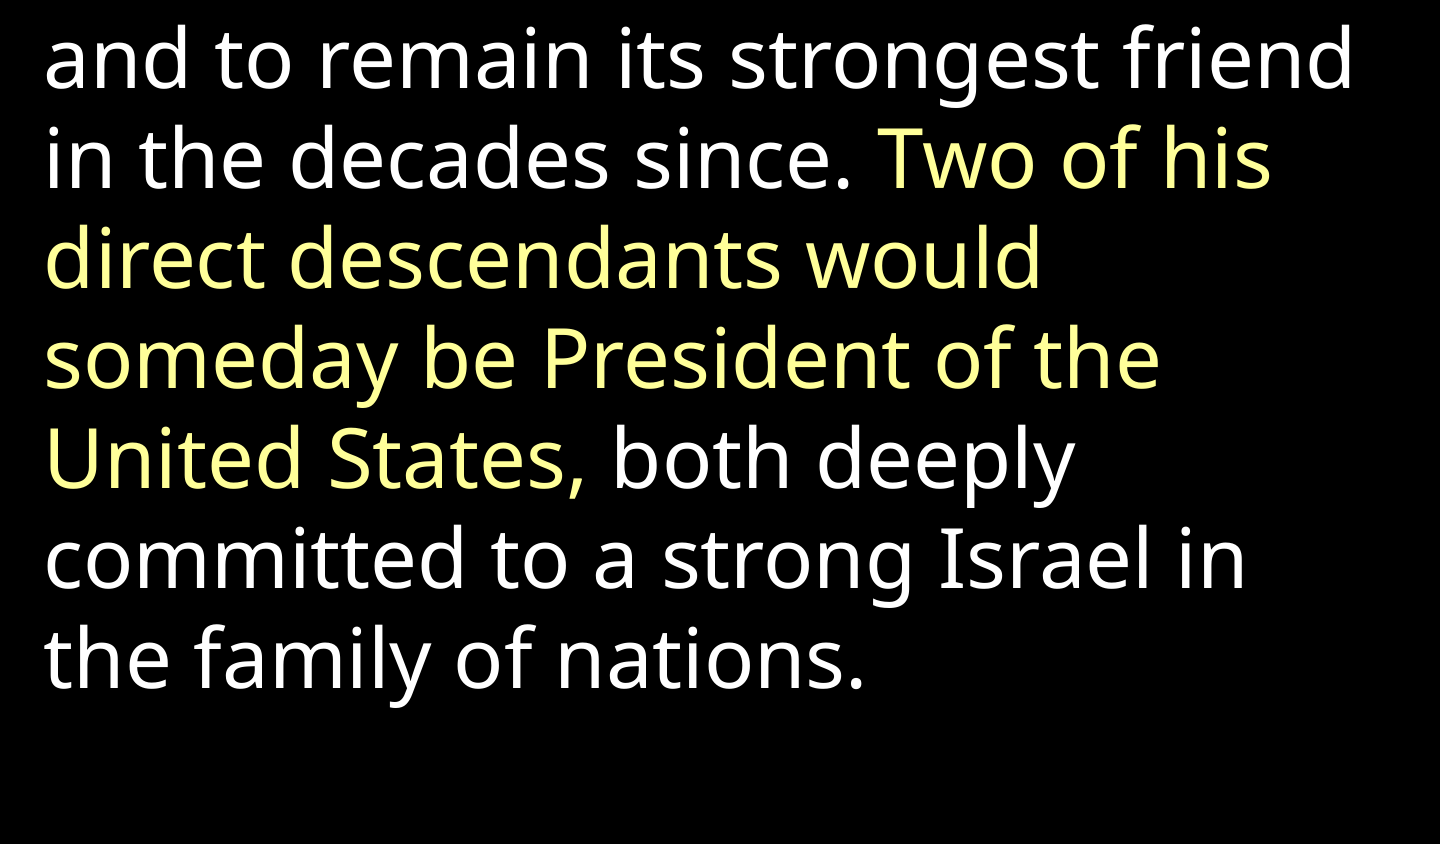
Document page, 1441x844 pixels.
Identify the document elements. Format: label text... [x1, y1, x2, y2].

subtitle and to remain its strongest friend in the decades since. Two of his direct descendants would someday be President of the United States, both deeply committed to a strong Israel in the family of nations. [32, 0, 1408, 844]
